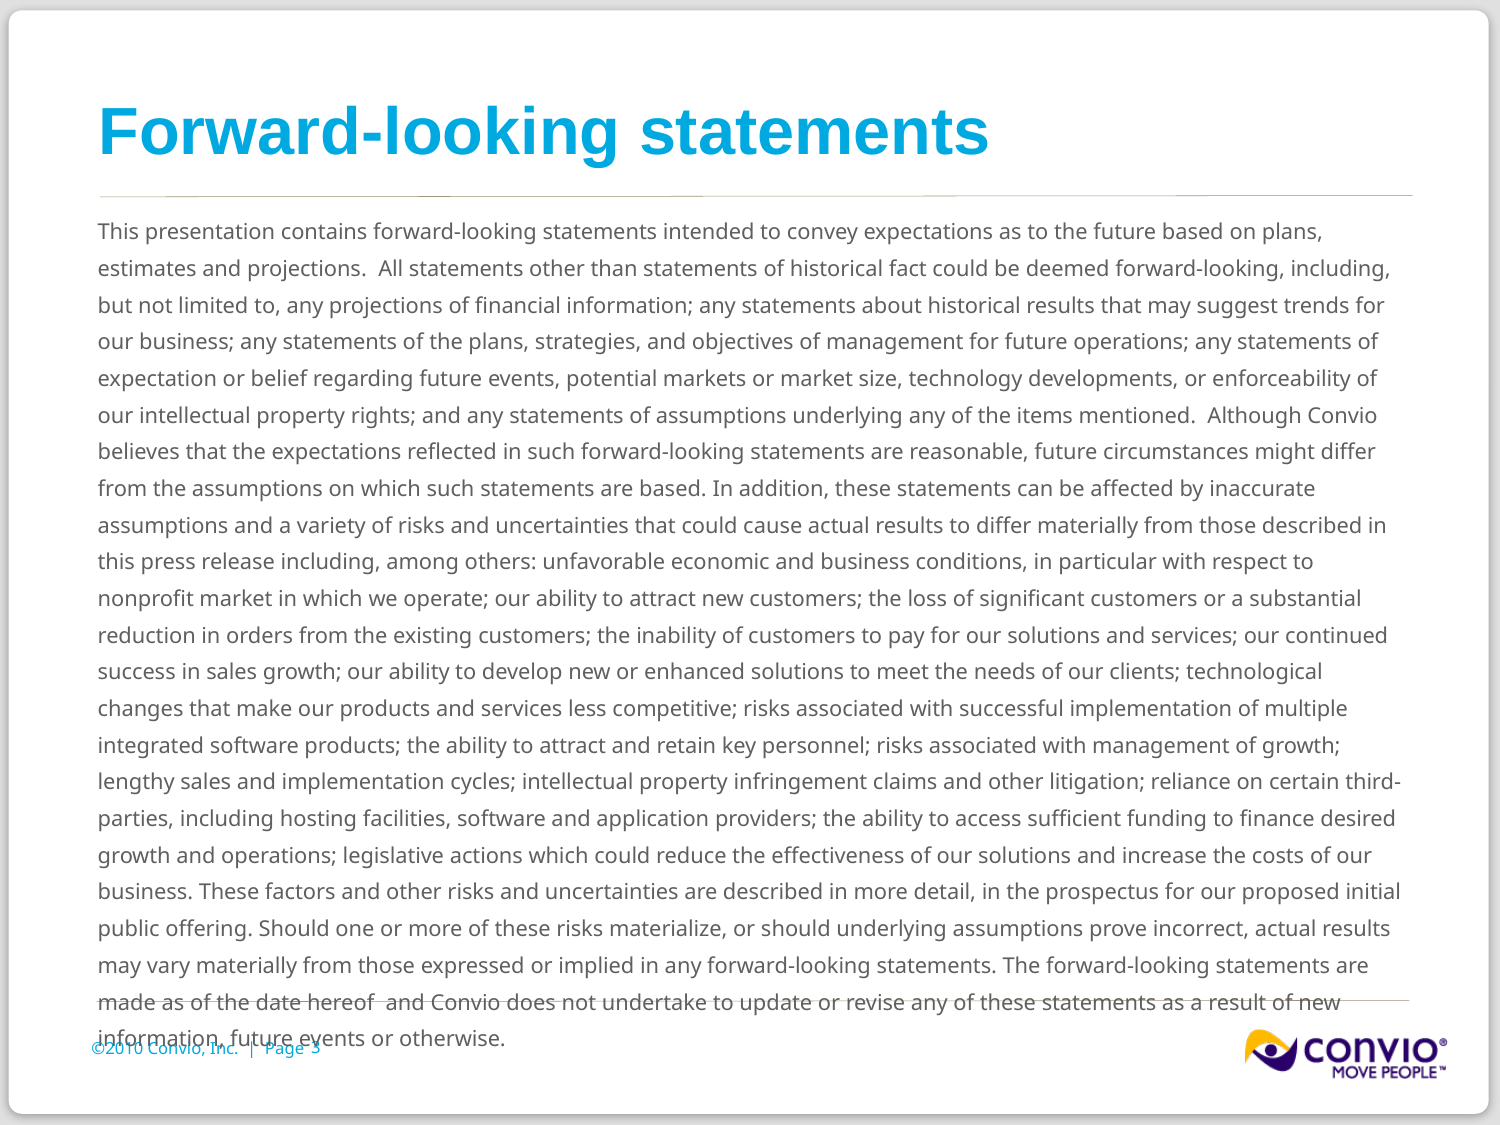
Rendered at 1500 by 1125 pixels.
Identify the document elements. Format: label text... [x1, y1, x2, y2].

picture [1245, 1029, 1448, 1079]
picture [92, 1042, 104, 1054]
title Forward-looking statements [93, 39, 1407, 174]
list This presentation contains forward-looking statements intended to convey expectations as to the future based on plans, estimates and projections. All statements other than statements of historical fact could be deemed forward-looking, including, but not limited to, any projections of financial information; any statements about historical results that may suggest trends for our business; any statements of the plans, strategies, and objectives of management for future operations; any statements of expectation or belief regarding future events, potential markets or market size, technology developments, or enforceability of our intellectual property rights; and any statements of assumptions underlying any of the items mentioned. Although Convio believes that the expectations reflected in such forward-looking statements are reasonable, future circumstances might differ from the assumptions on which such statements are based. In addition, these statements can be affected by inaccurate assumptions and a variety of risks and uncertainties that could cause actual results to differ materially from those described in this press release including, among others: unfavorable economic and business conditions, in particular with respect to nonprofit market in which we operate; our ability to attract new customers; the loss of significant customers or a substantial reduction in orders from the existing customers; the inability of customers to pay for our solutions and services; our continued success in sales growth; our ability to develop new or enhanced solutions to meet the needs of our clients; technological changes that make our products and services less competitive; risks associated with successful implementation of multiple integrated software products; the ability to attract and retain key personnel; risks associated with management of growth; lengthy sales and implementation cycles; intellectual property infringement claims and other litigation; reliance on certain third-parties, including hosting facilities, software and application providers; the ability to access sufficient funding to finance desired growth and operations; legislative actions which could reduce the effectiveness of our solutions and increase the costs of our business. These factors and other risks and uncertainties are described in more detail, in the prospectus for our proposed initial public offering. Should one or more of these risks materialize, or should underlying assumptions prove incorrect, actual results may vary materially from those expressed or implied in any forward-looking statements. The forward-looking statements are made as of the date hereof and Convio does not undertake to update or revise any of these statements as a result of new information, future events or otherwise. [92, 202, 1418, 994]
